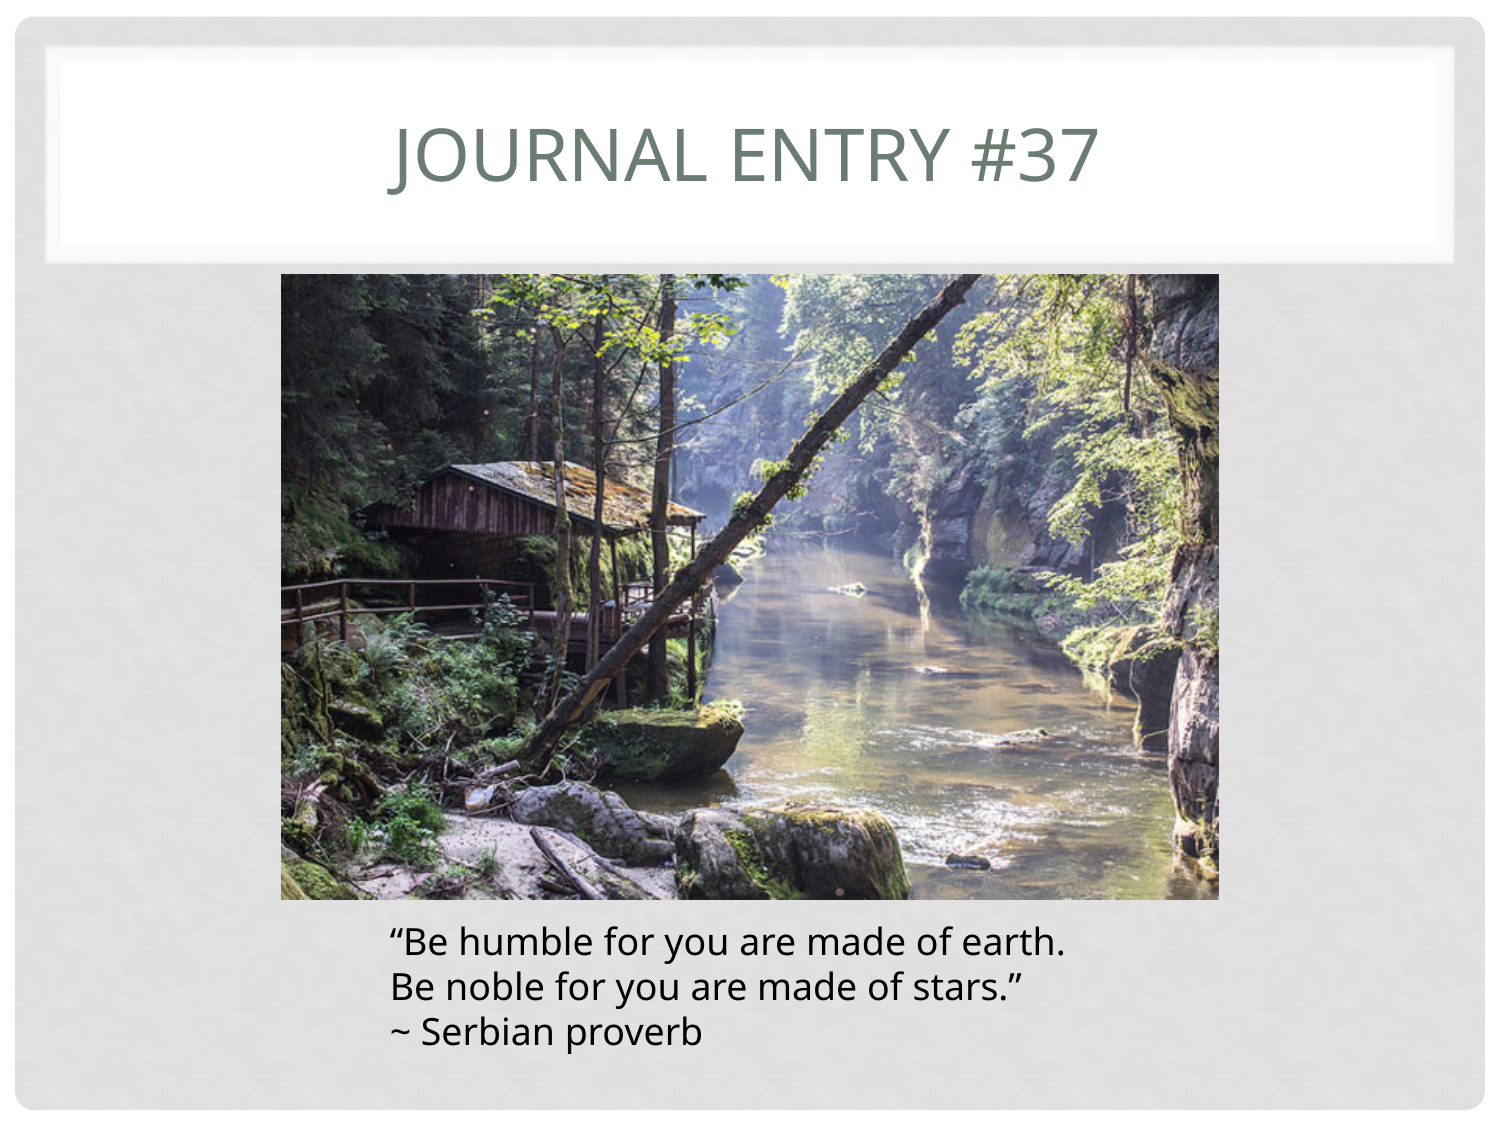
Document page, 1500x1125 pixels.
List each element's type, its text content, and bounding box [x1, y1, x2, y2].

picture [281, 274, 1219, 901]
text_box “Be humble for you are made of earth. Be noble for you are made of stars.” ~ Serbian proverb [374, 910, 1125, 1061]
title Journal entry #37 [69, 66, 1425, 238]
